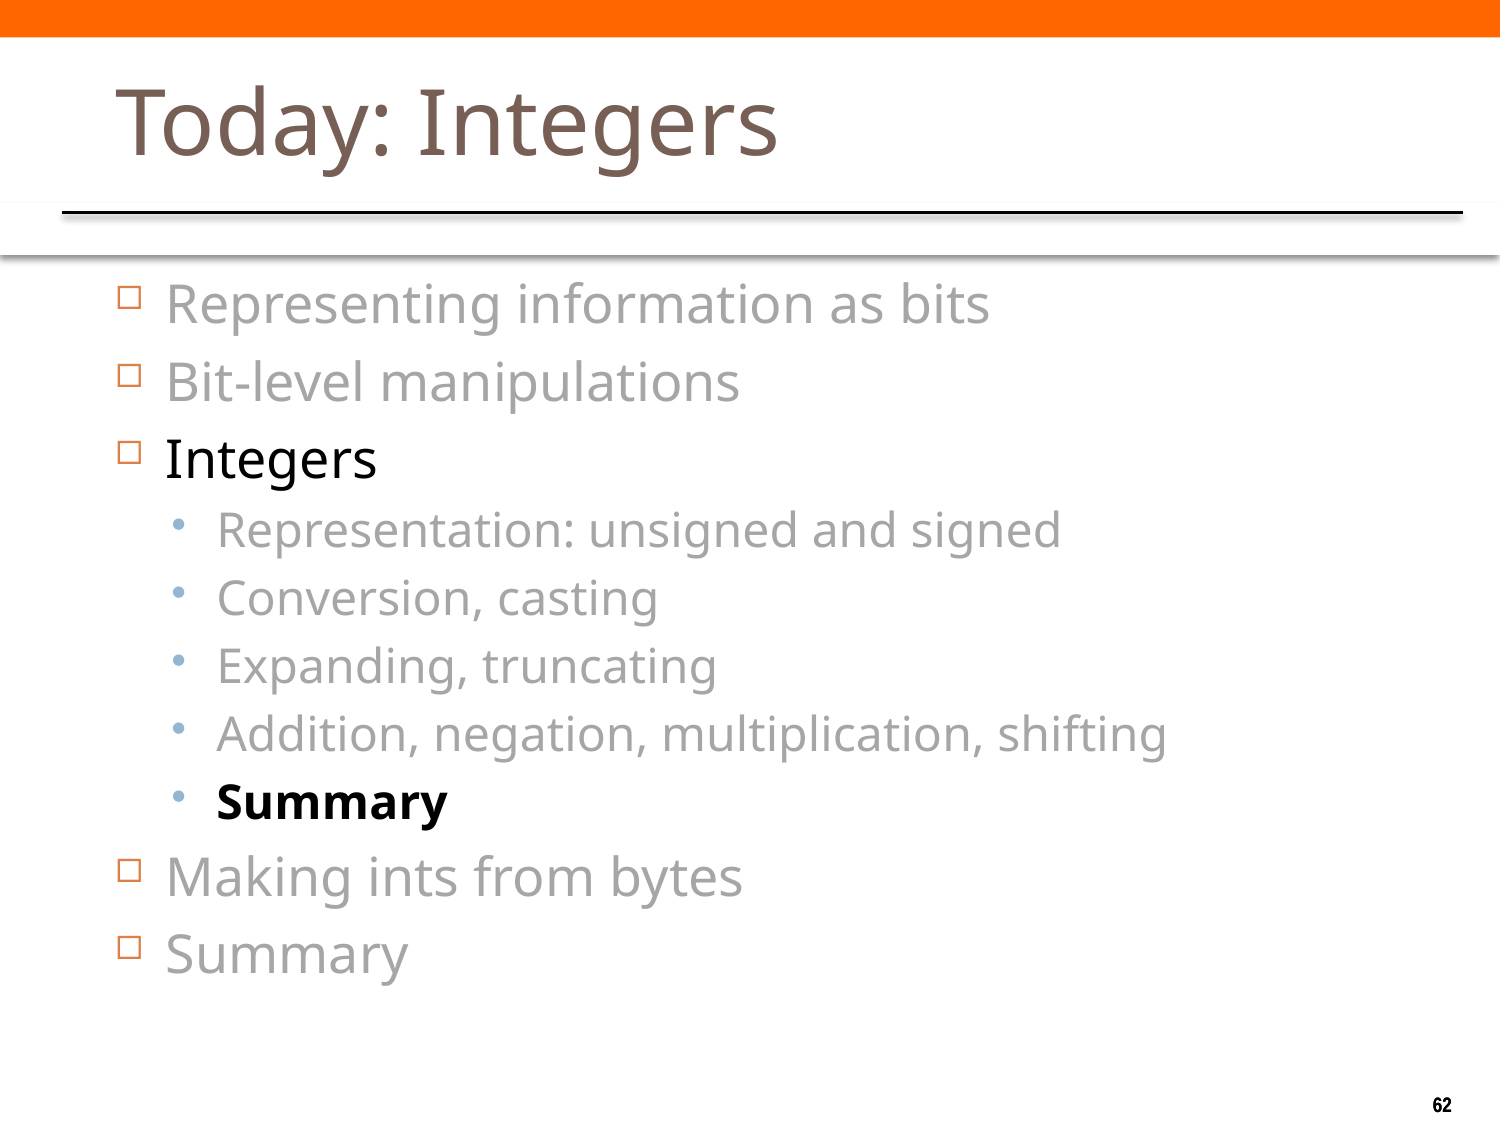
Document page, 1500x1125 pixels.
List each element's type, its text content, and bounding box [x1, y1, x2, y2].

list Representing information as bits Bit-level manipulations Integers Representation: unsigned and signed Conversion, casting Expanding, truncating Addition, negation, multiplication, shifting Summary Making ints from bytes Summary [100, 262, 1438, 1000]
title Today: Integers [100, 37, 1438, 200]
